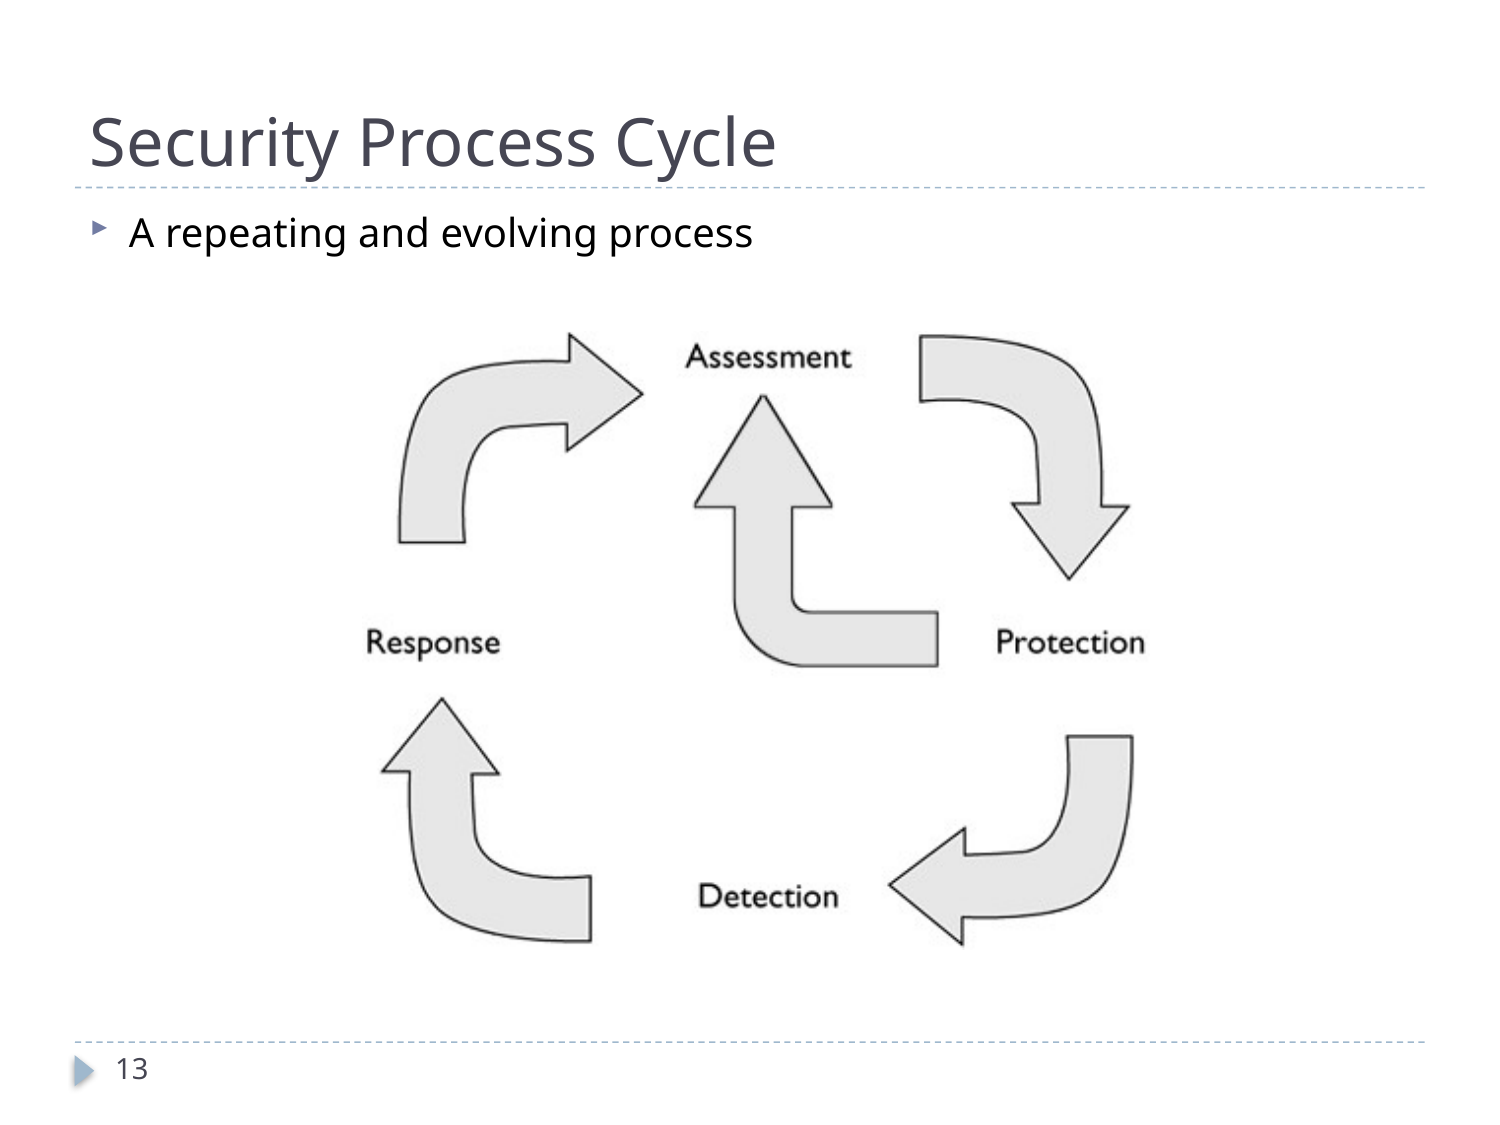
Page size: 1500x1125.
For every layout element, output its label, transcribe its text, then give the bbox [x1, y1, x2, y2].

slide_number 13 [100, 1042, 426, 1103]
picture [362, 331, 1151, 951]
title Security Process Cycle [75, 24, 1425, 188]
list A repeating and evolving process [75, 200, 1425, 1010]
